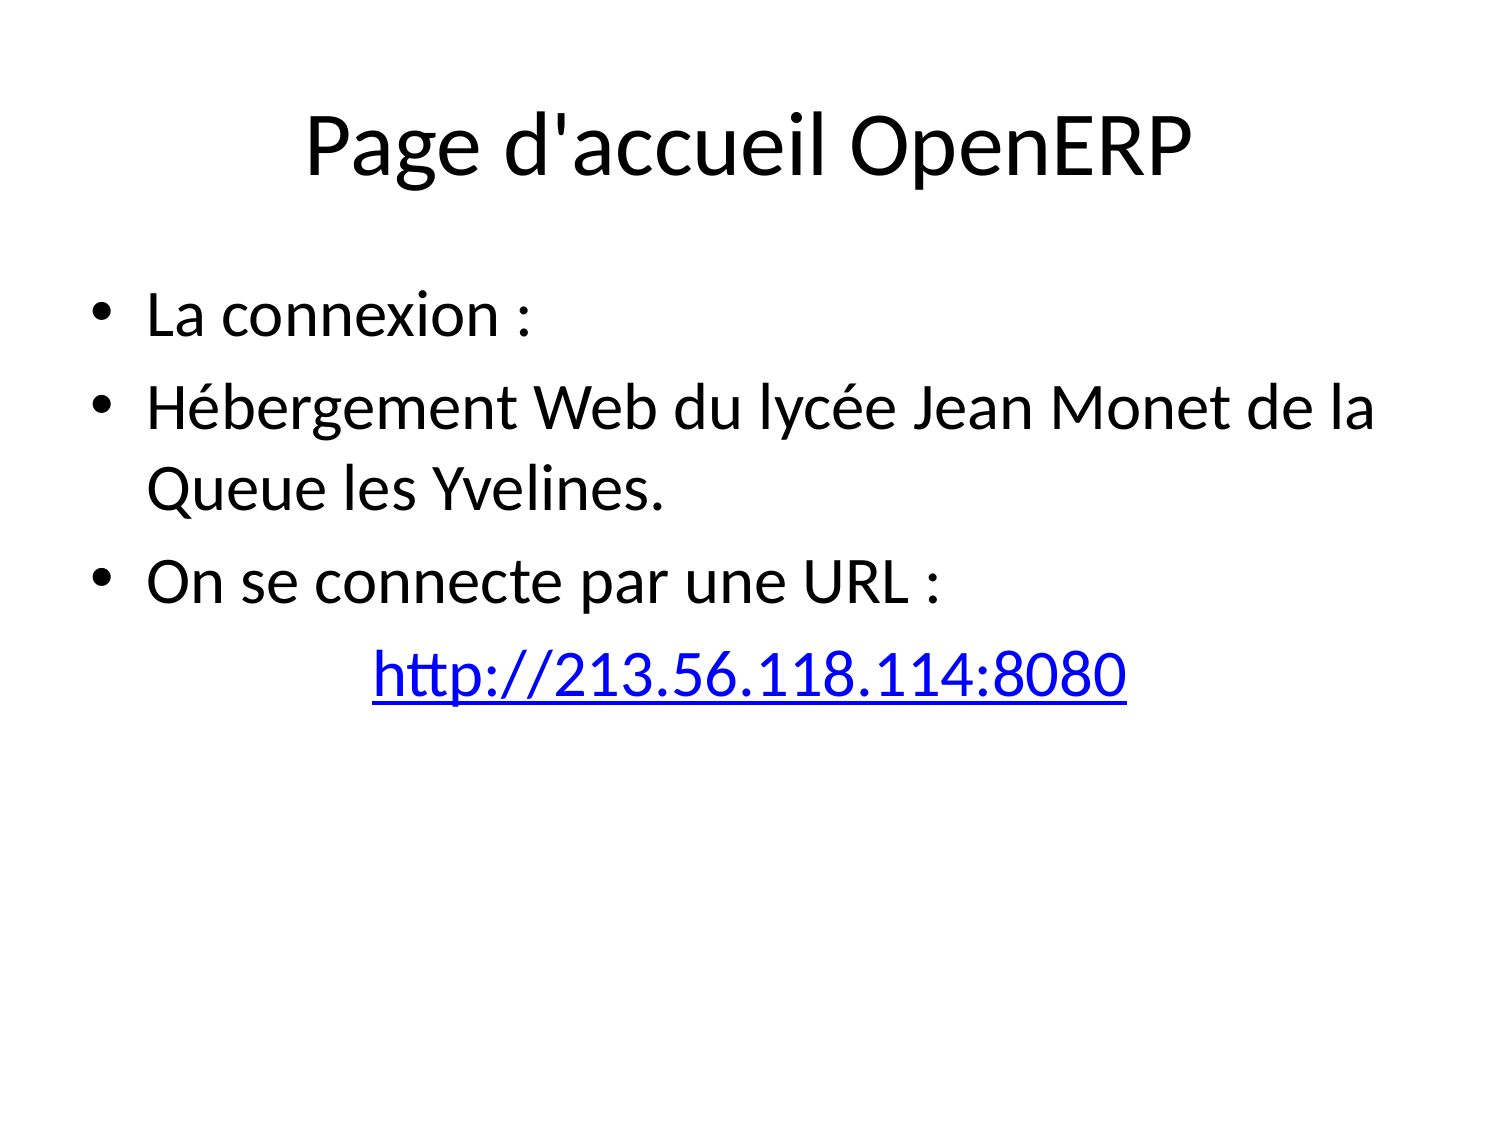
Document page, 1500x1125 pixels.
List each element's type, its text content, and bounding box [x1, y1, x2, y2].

title Page d'accueil OpenERP [75, 45, 1425, 233]
list La connexion : Hébergement Web du lycée Jean Monet de la Queue les Yvelines. On se connecte par une URL : http://213.56.118.114:8080 [75, 262, 1425, 1005]
